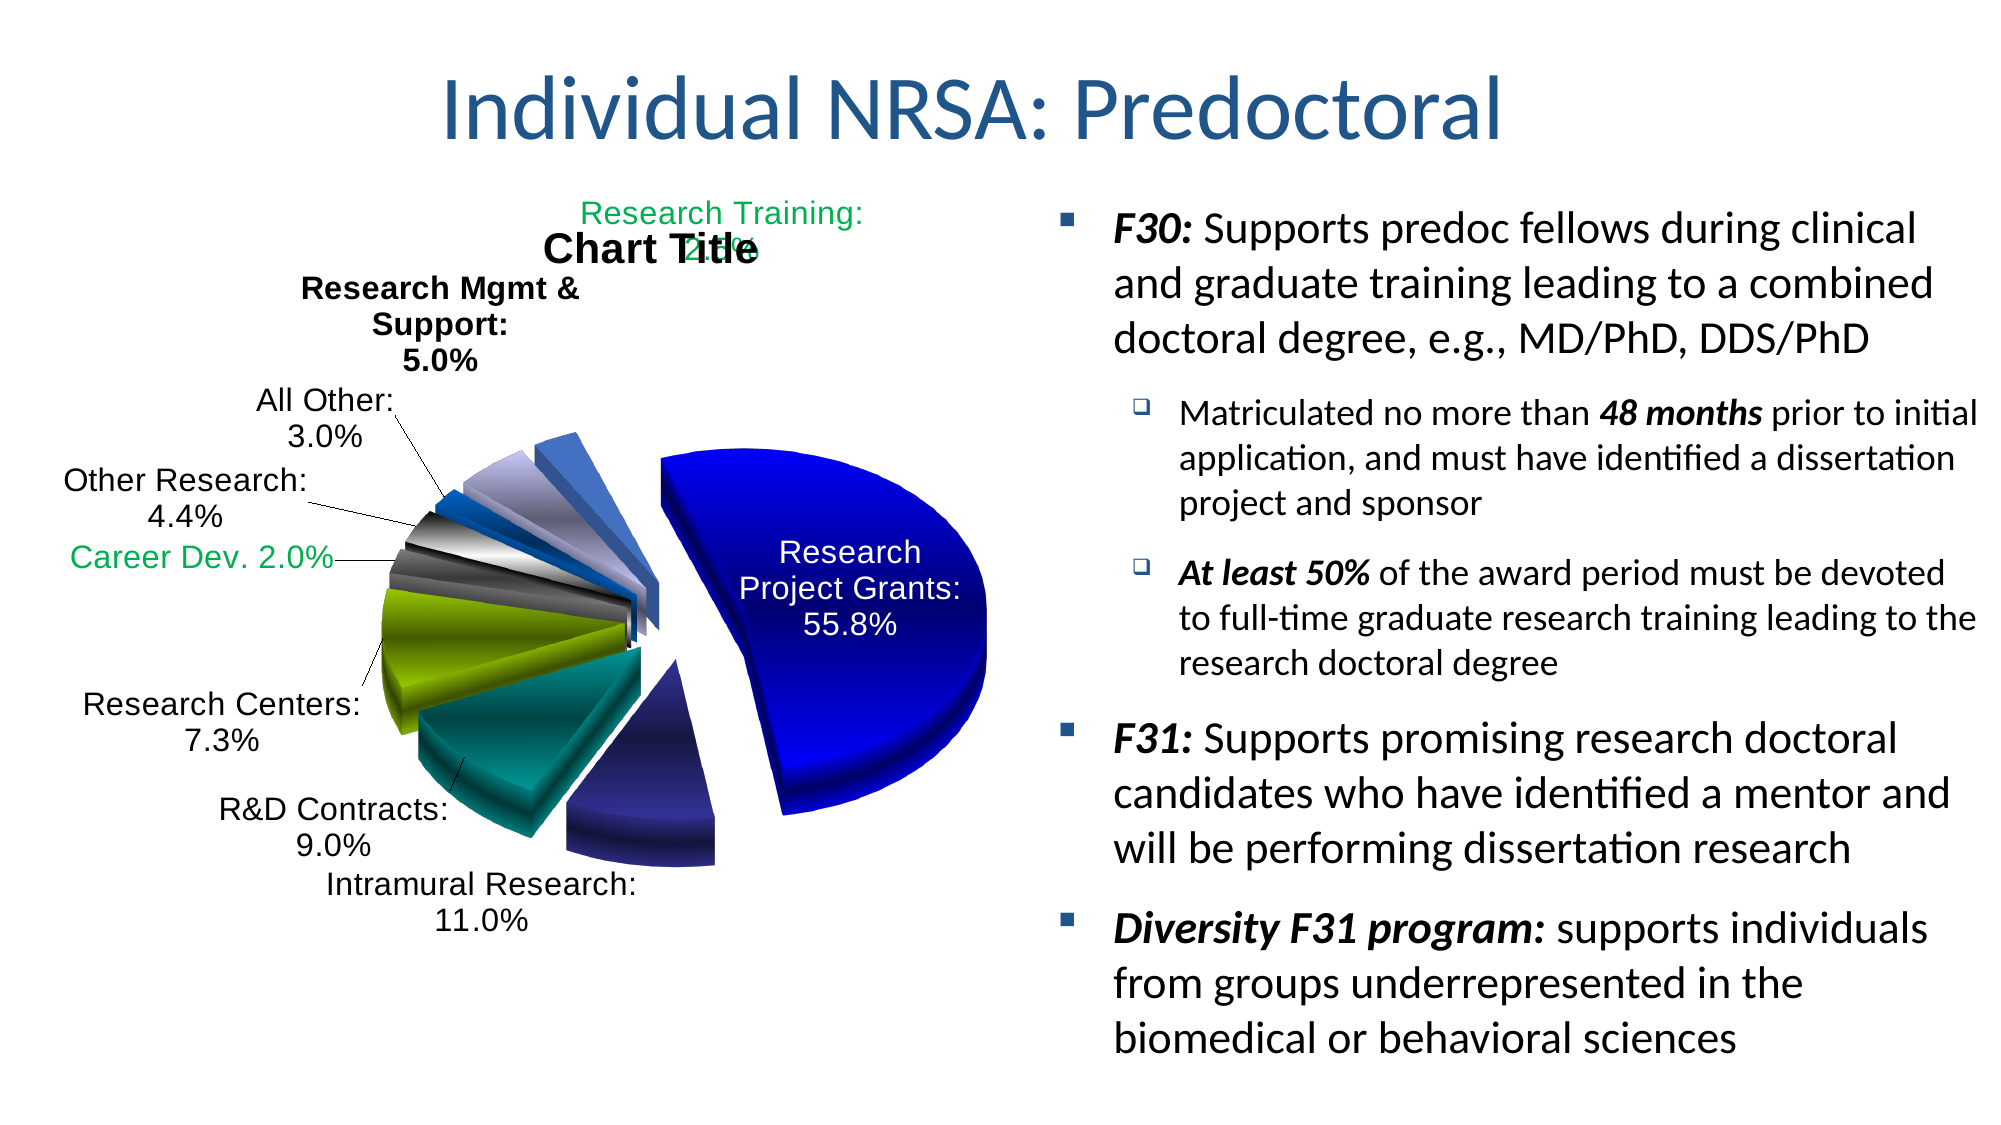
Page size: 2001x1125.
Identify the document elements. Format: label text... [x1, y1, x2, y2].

text_box F30: Supports predoc fellows during clinical and graduate training leading to a combined doctoral degree, e.g., MD/PhD, DDS/PhD Matriculated no more than 48 months prior to initial application, and must have identified a dissertation project and sponsor At least 50% of the award period must be devoted to full-time graduate research training leading to the research doctoral degree F31: Supports promising research doctoral candidates who have identified a mentor and will be performing dissertation research Diversity F31 program: supports individuals from groups underrepresented in the biomedical or behavioral sciences [1353, 190, 2000, 922]
chart [0, 186, 1353, 1057]
title Individual NRSA: Predoctoral [110, 1, 1836, 219]
